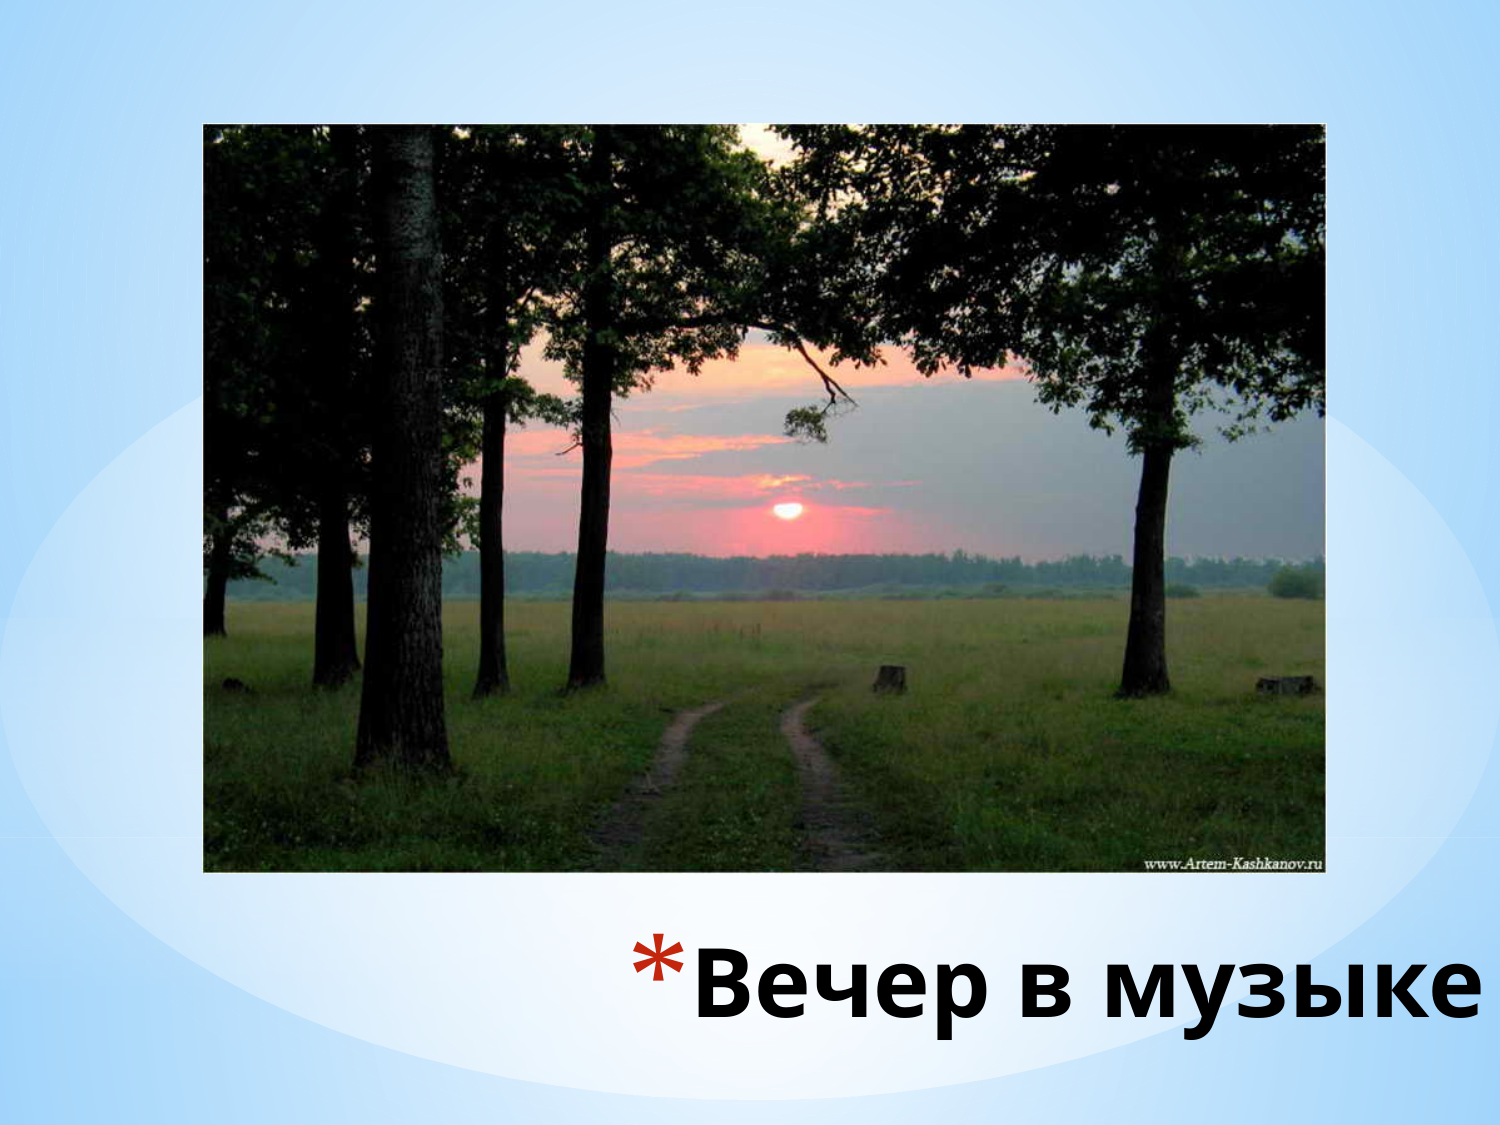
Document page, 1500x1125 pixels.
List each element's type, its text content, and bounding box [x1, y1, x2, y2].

title Вечер в музыке [225, 914, 1500, 1125]
picture [201, 123, 1327, 874]
